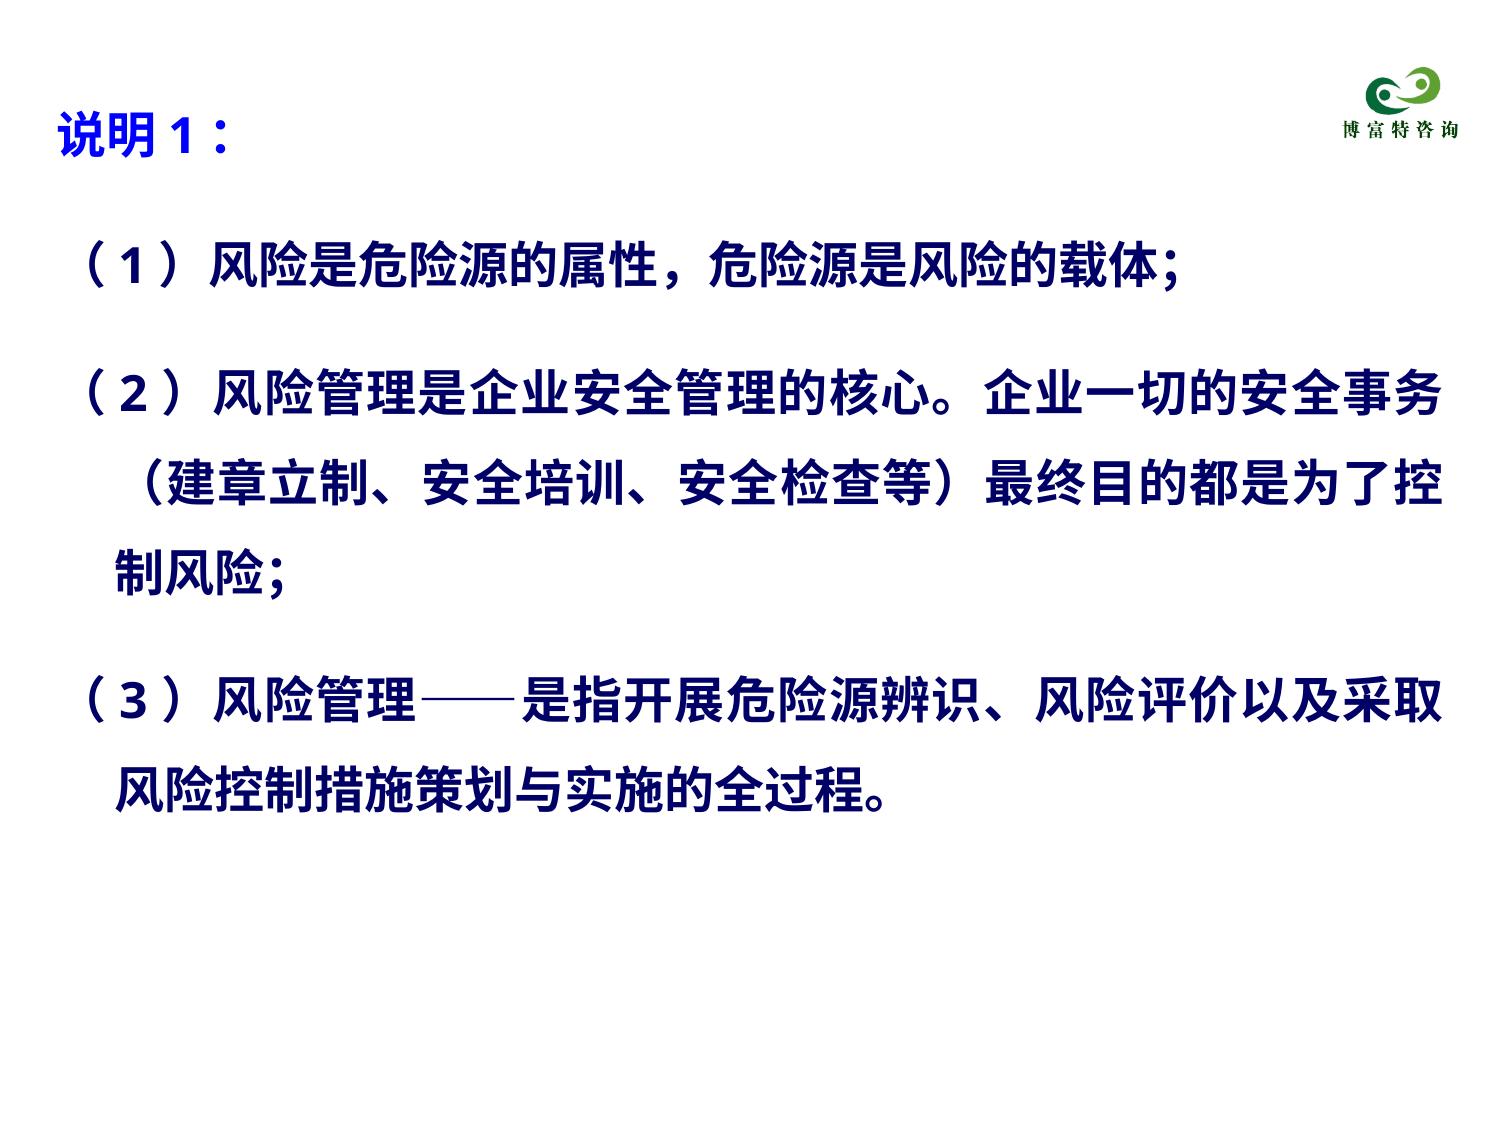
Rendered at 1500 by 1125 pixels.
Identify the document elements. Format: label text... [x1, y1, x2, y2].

list （1）风险是危险源的属性，危险源是风险的载体； （2）风险管理是企业安全管理的核心。企业一切的安全事务（建章立制、安全培训、安全检查等）最终目的都是为了控制风险； （3）风险管理——是指开展危险源辨识、风险评价以及采取风险控制措施策划与实施的全过程。 [40, 196, 1460, 977]
title 说明1： [40, 101, 1426, 173]
picture [1328, 66, 1477, 141]
